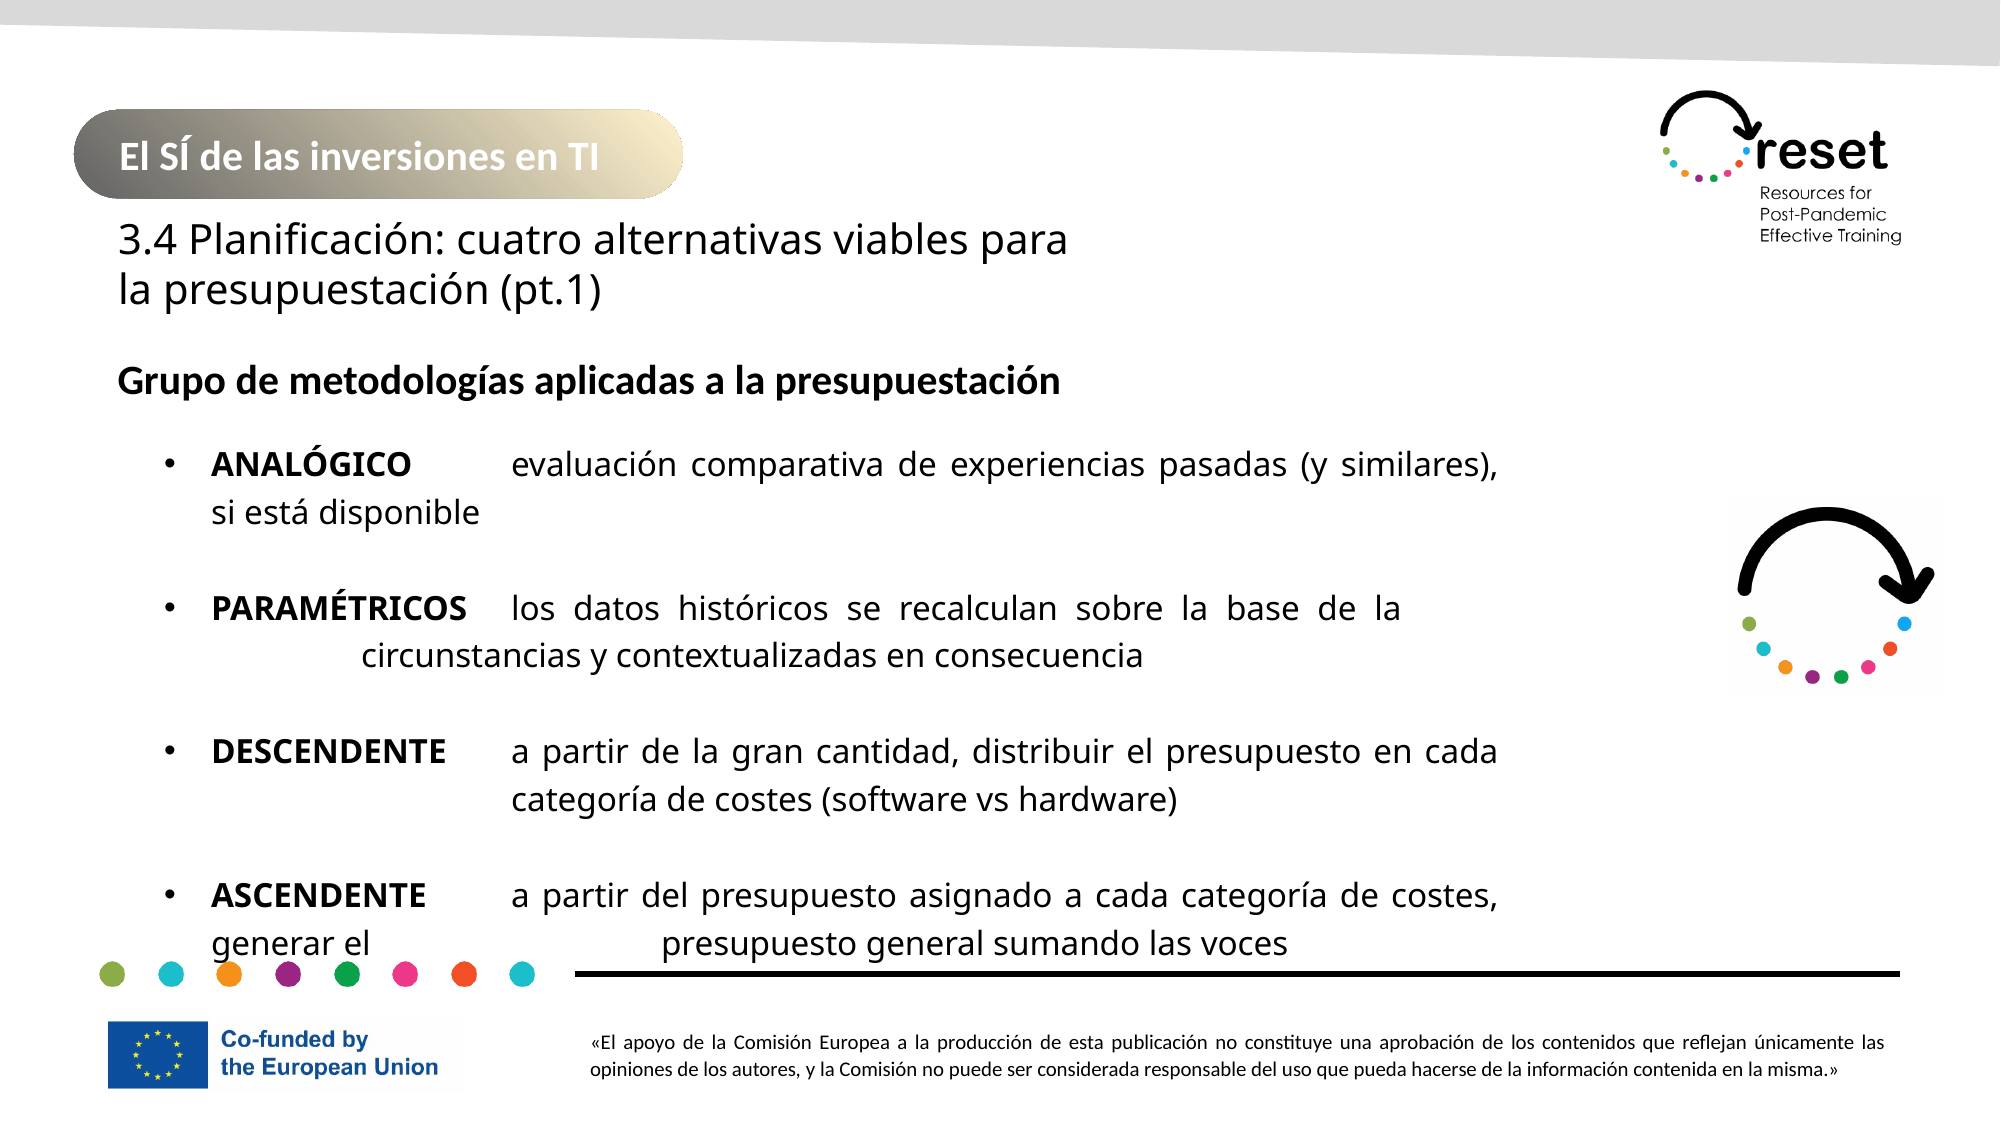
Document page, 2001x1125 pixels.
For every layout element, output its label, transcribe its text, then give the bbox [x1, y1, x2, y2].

picture [99, 961, 125, 987]
picture [103, 1017, 463, 1093]
text_box Grupo de metodologías aplicadas a la presupuestación ANALÓGICO evaluación comparativa de experiencias pasadas (y similares), si está disponible PARAMÉTRICOS los datos históricos se recalculan sobre la base de la circunstancias y contextualizadas en consecuencia DESCENDENTE a partir de la gran cantidad, distribuir el presupuesto en cada categoría de costes (software vs hardware) ASCENDENTE a partir del presupuesto asignado a cada categoría de costes, generar el presupuesto general sumando las voces [102, 345, 1516, 400]
picture [216, 961, 242, 987]
picture [334, 961, 360, 987]
picture [158, 961, 184, 987]
picture [509, 961, 535, 987]
picture [1650, 77, 1917, 255]
picture [1724, 492, 1946, 699]
picture [451, 961, 477, 987]
picture [275, 961, 301, 987]
picture [392, 961, 418, 987]
text_box 3.4 Planificación: cuatro alternativas viables para la presupuestación (pt.1) [85, 205, 1118, 320]
text_box El SÍ de las inversiones en TI [72, 108, 684, 200]
